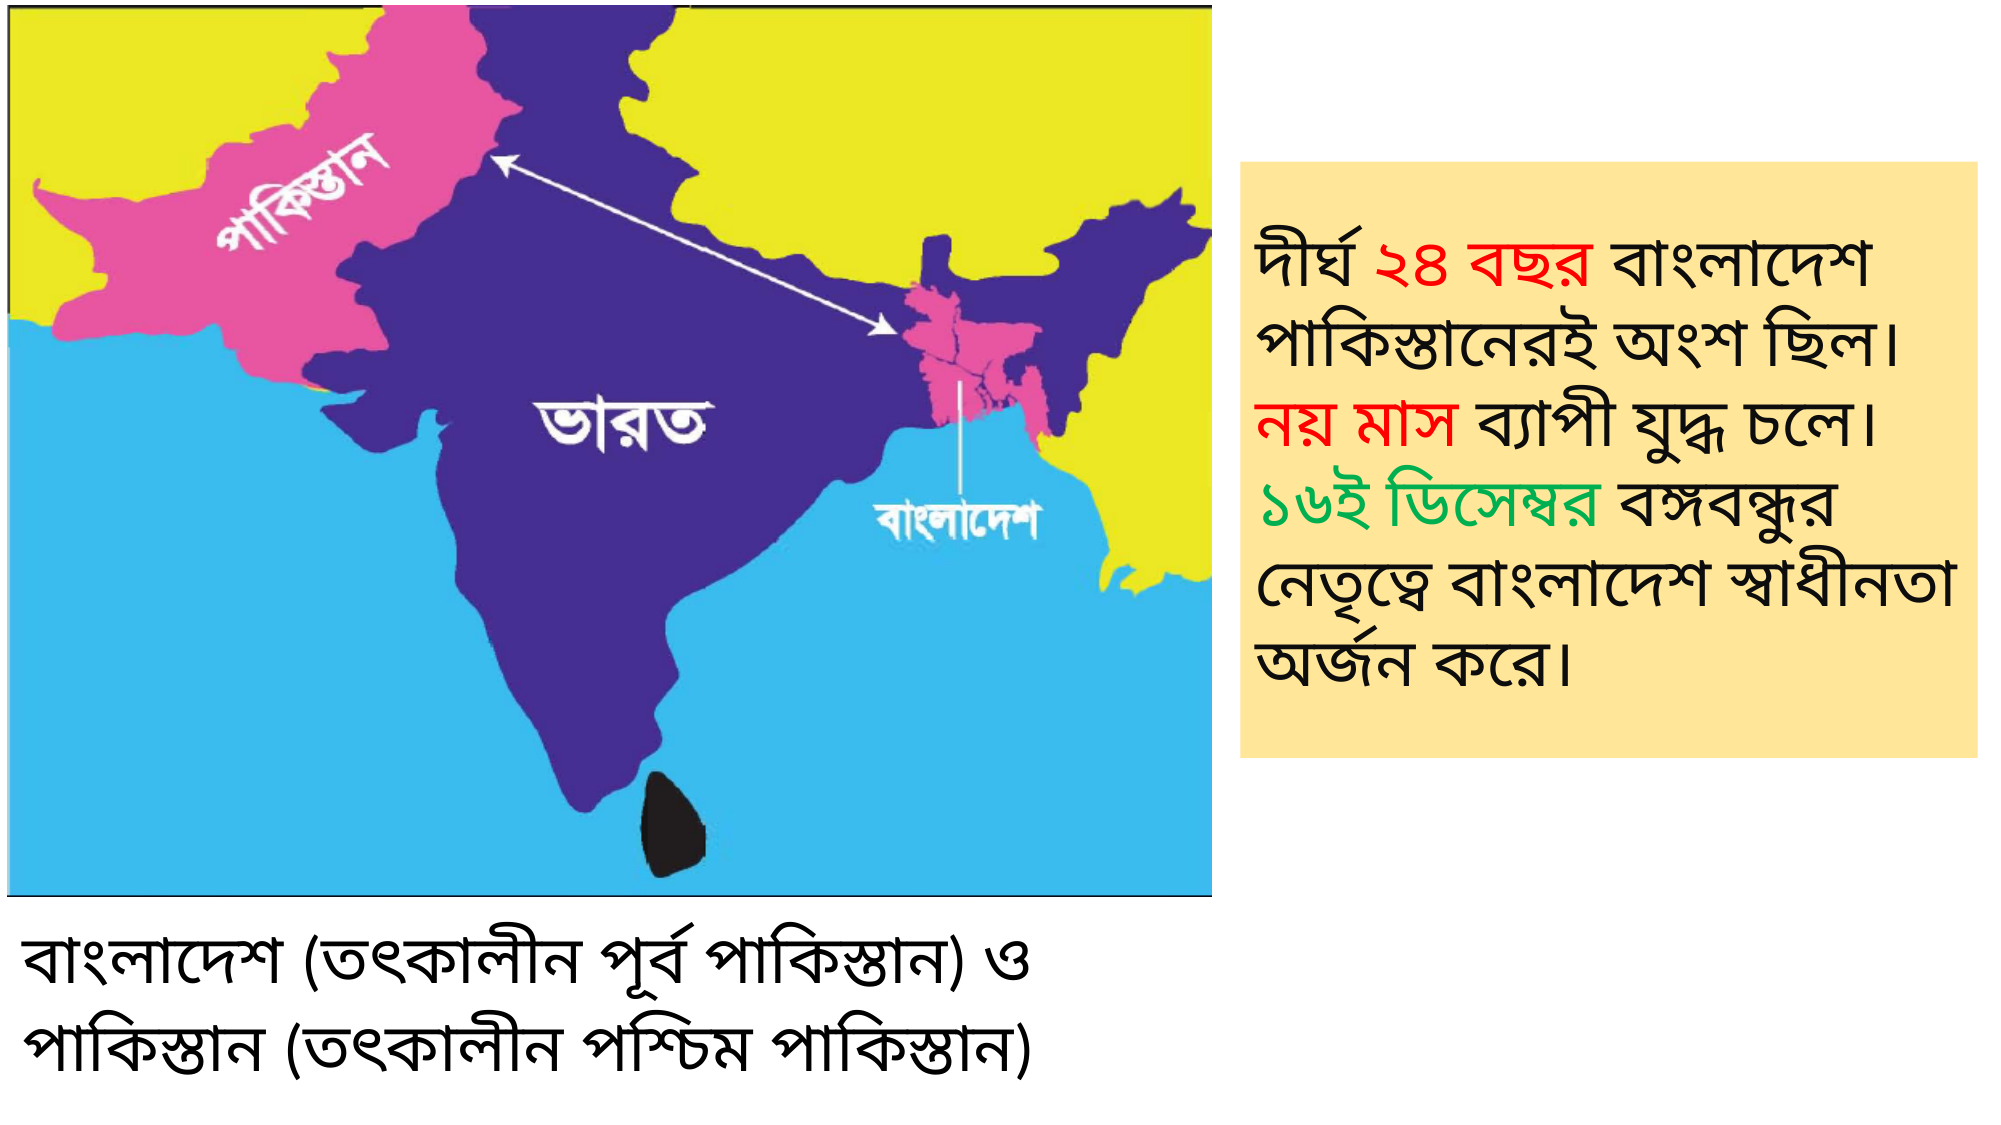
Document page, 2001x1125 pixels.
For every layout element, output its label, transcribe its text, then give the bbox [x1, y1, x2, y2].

text_box বাংলাদেশ (তৎকালীন পূর্ব পাকিস্তান) ও পাকিস্তান (তৎকালীন পশ্চিম পাকিস্তান) [7, 909, 1212, 1094]
picture [7, 5, 1212, 897]
text_box দীর্ঘ ২৪ বছর বাংলাদেশ পাকিস্তানেরই অংশ ছিল। নয় মাস ব্যাপী যুদ্ধ চলে। ১৬ই ডিসেম্বর বঙ্গবন্ধুর নেতৃত্বে বাংলাদেশ স্বাধীনতা অর্জন করে। [1239, 160, 1979, 759]
